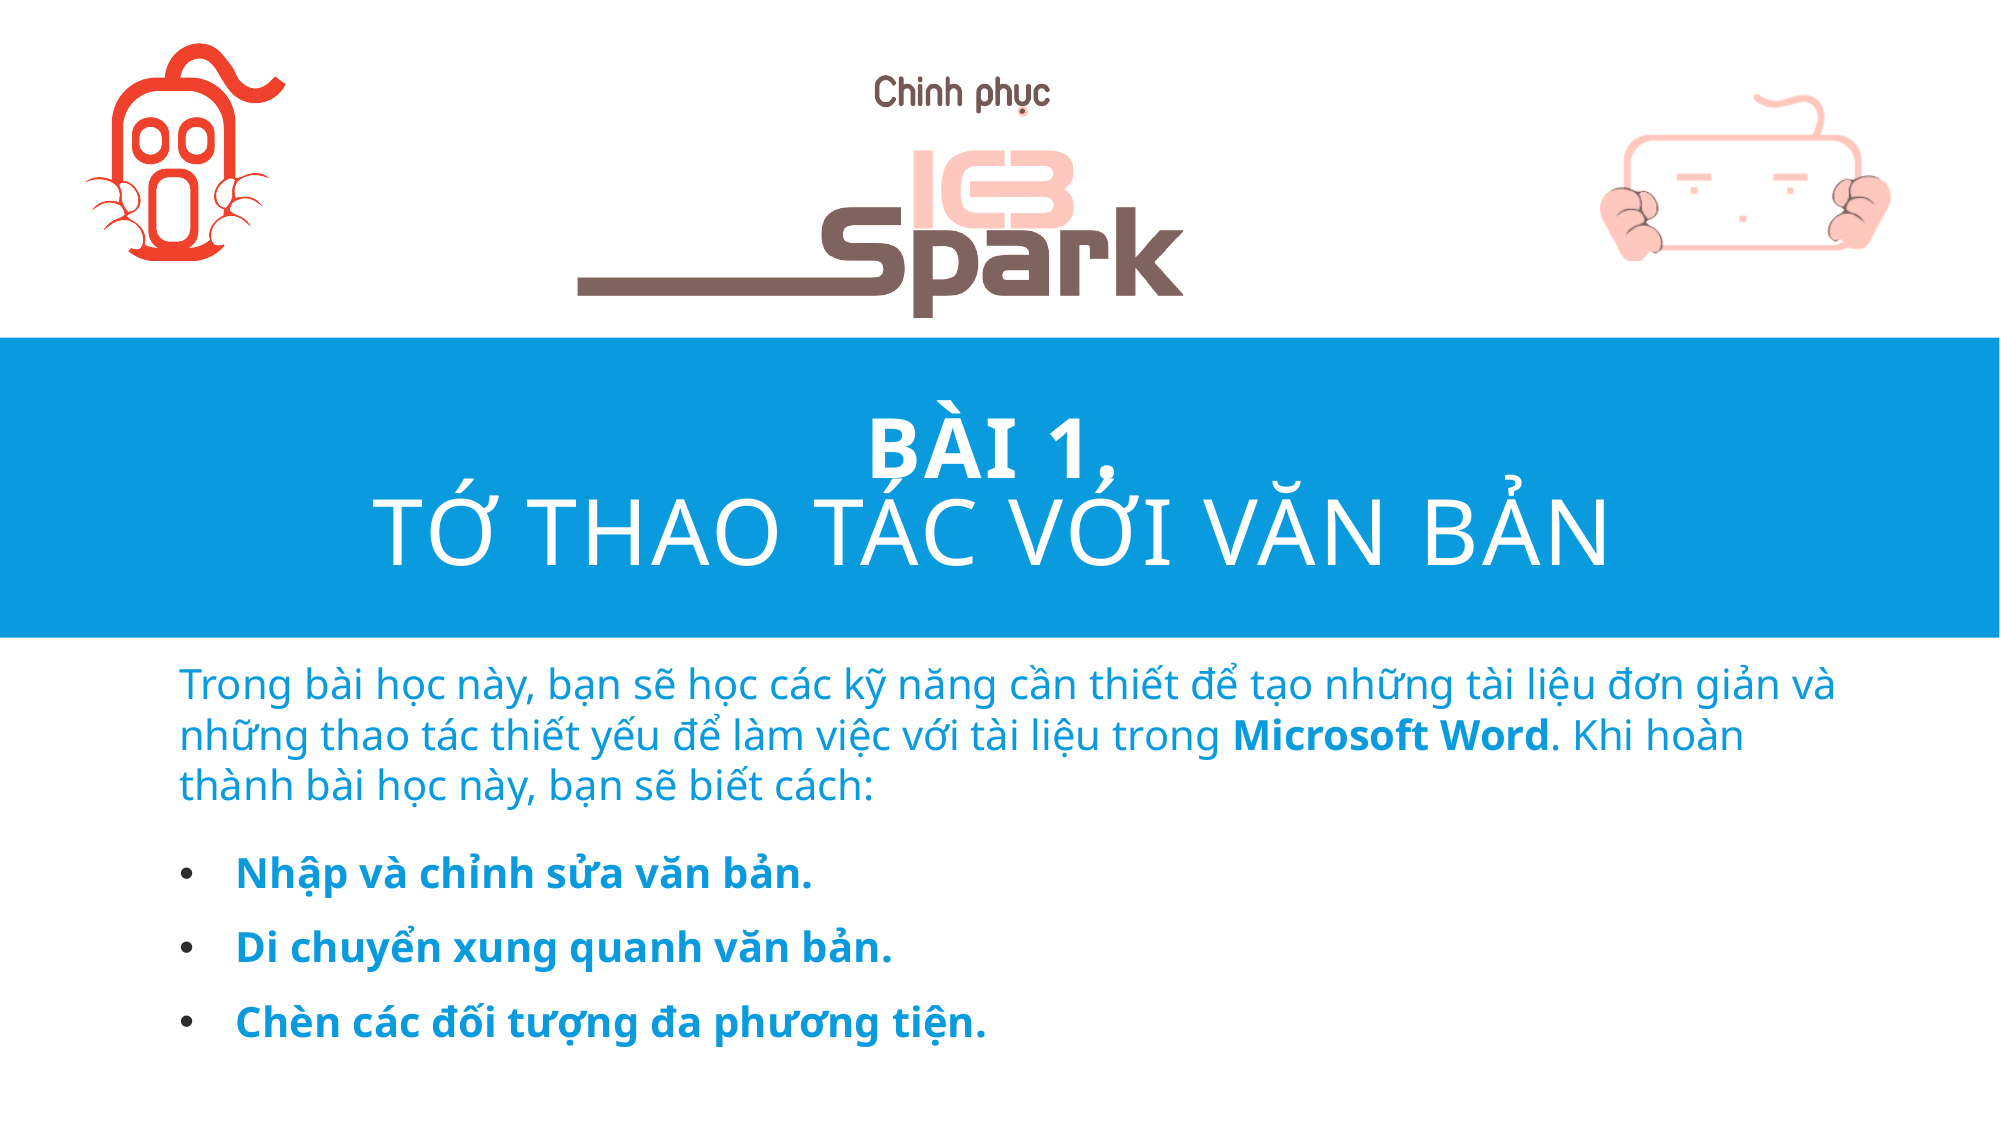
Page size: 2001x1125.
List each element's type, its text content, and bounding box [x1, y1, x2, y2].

text_box Trong bài học này, bạn sẽ học các kỹ năng cần thiết để tạo những tài liệu đơn giản và những thao tác thiết yếu để làm việc với tài liệu trong Microsoft Word. Khi hoàn thành bài học này, bạn sẽ biết cách: [164, 650, 1857, 816]
title Bài 1. Tớ thao tác với văn bản [131, 319, 1857, 595]
list Nhập và chỉnh sửa văn bản. Di chuyển xung quanh văn bản. Chèn các đối tượng đa phương tiện. [164, 845, 1890, 1073]
